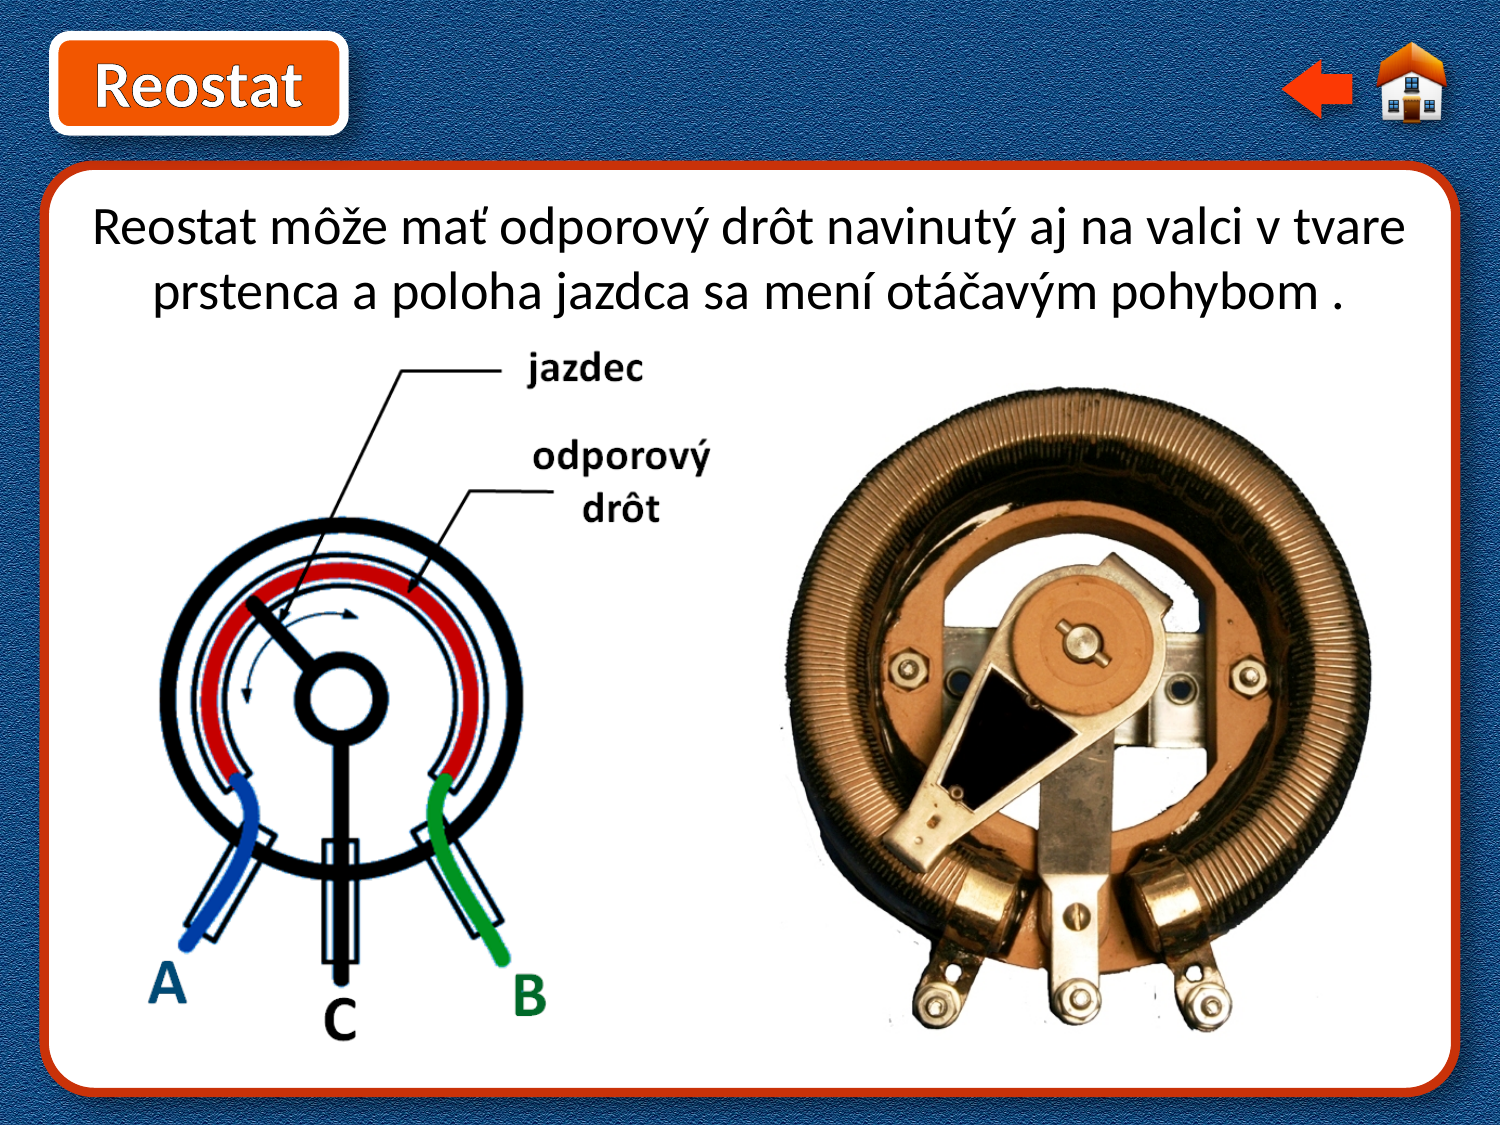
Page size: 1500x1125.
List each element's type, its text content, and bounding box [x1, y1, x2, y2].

picture [0, 0, 1500, 1125]
text_box Reostat [51, 33, 347, 134]
text_box Reostat môže mať odporový drôt navinutý aj na valci v tvare prstenca a poloha jazdca sa mení otáčavým pohybom . [67, 183, 1432, 328]
text_box [1279, 57, 1355, 121]
text_box [42, 163, 1458, 1095]
